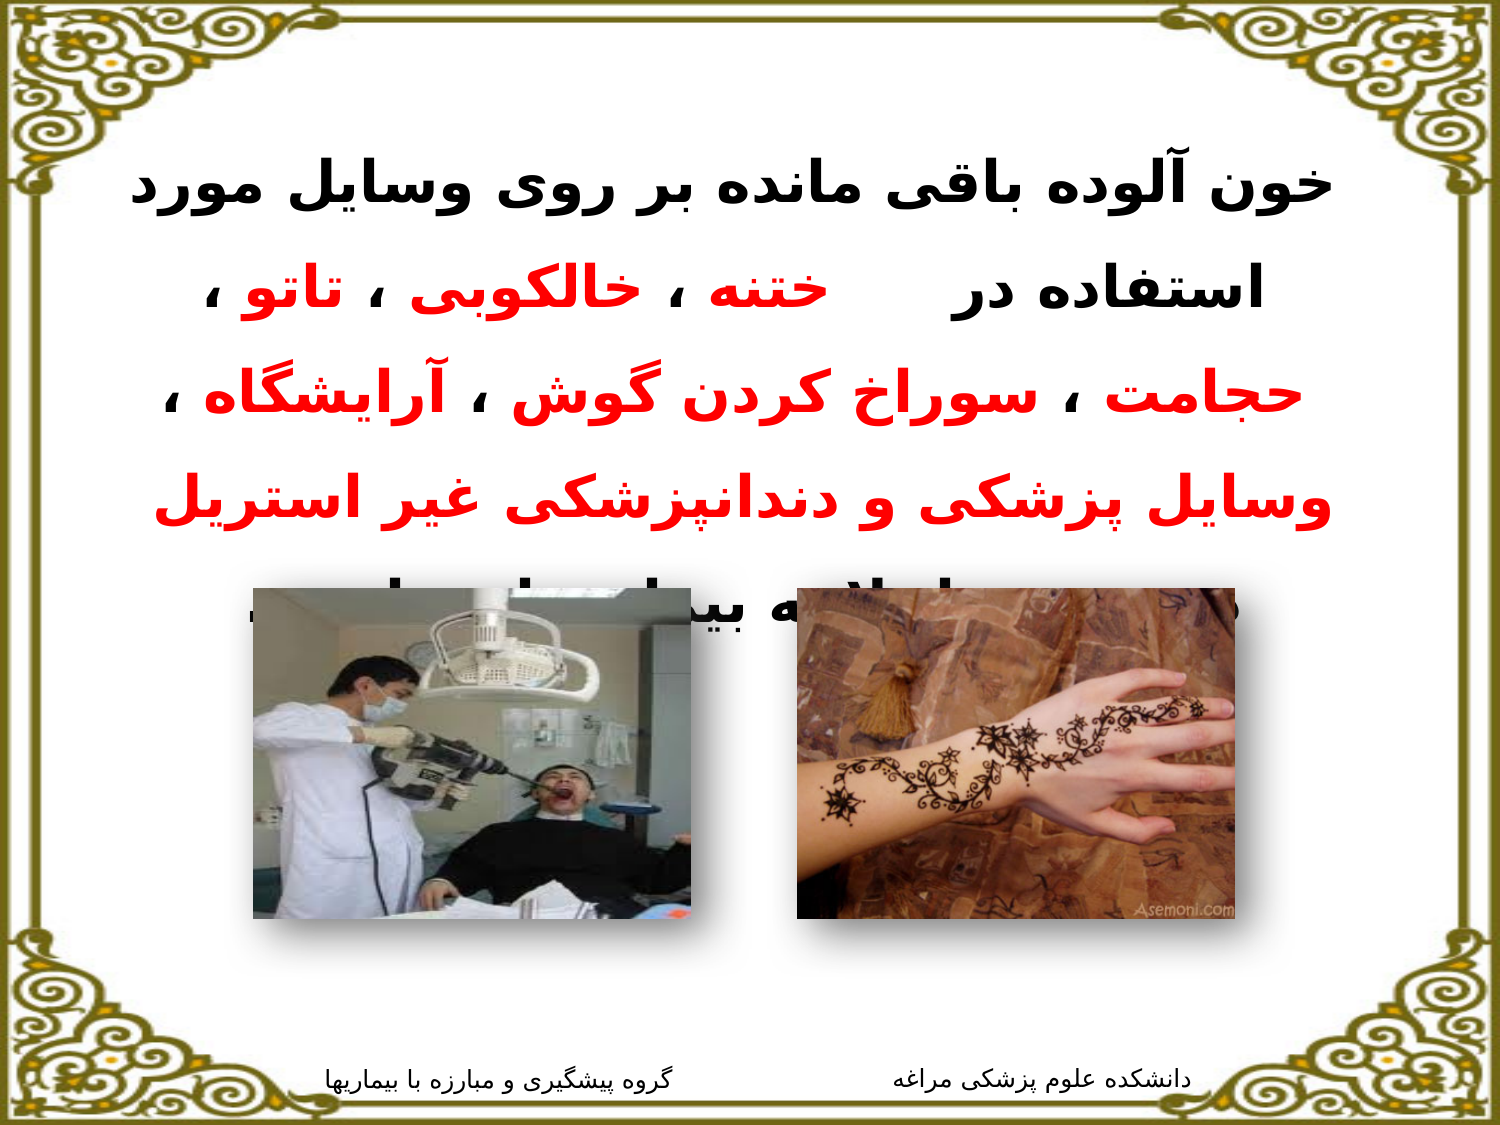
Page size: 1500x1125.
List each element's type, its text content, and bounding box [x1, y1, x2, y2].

picture [0, 0, 1500, 1125]
text_box خون آلوده باقی مانده بر روی وسایل مورد استفاده در ختنه ، خالکوبی ، تاتو ، حجامت ، سوراخ کردن گوش ، آرایشگاه ، وسایل پزشکی و دندانپزشکی غیر استریل در معرض ابتلا به بیماری ایدز است. [101, 101, 1366, 642]
text_box گروه پیشگیری و مبارزه با بیماریها [309, 1056, 688, 1101]
text_box دانشکده علوم پزشکی مراغه [877, 1055, 1207, 1100]
